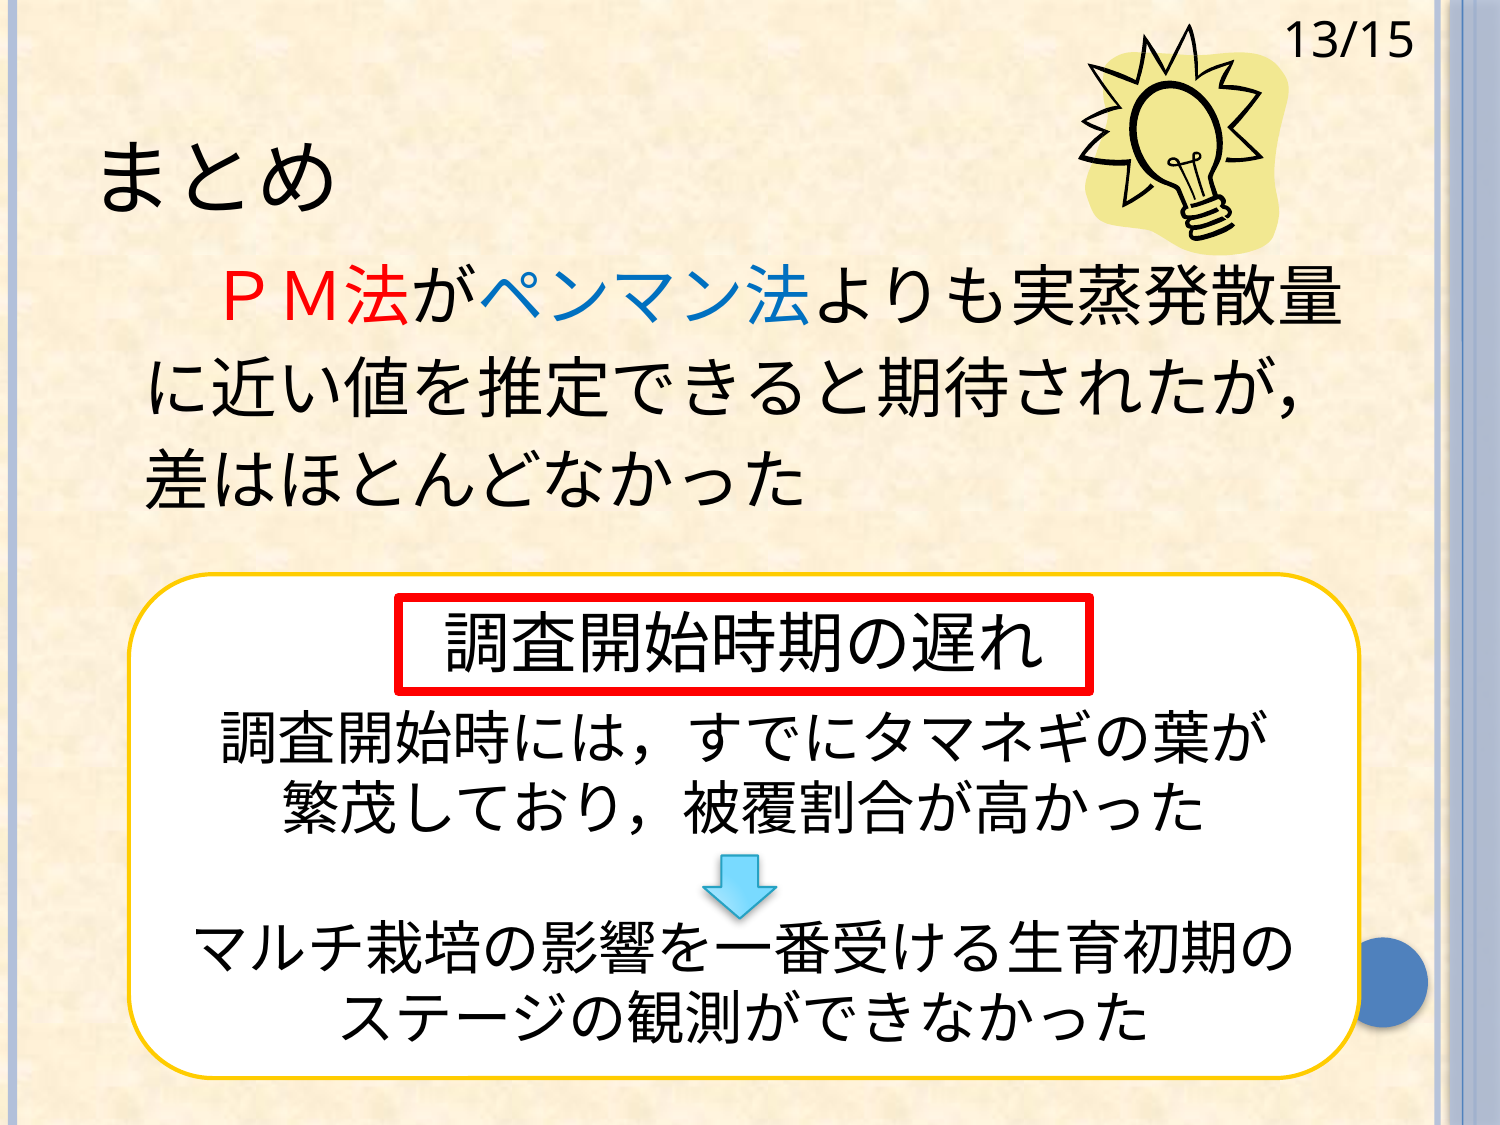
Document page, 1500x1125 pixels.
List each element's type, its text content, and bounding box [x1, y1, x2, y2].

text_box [128, 573, 1360, 1079]
title まとめ [75, 45, 1071, 233]
picture [18, 0, 1434, 1125]
picture [0, 0, 7, 1125]
text_box 13/15 [1240, 0, 1432, 77]
title まとめ [1296, 77, 1300, 233]
picture [1441, 0, 1449, 1125]
list ＰＭ法がペンマン法よりも実蒸発散量 に近い値を推定できると期待されたが， 差はほとんどなかった [128, 246, 1360, 573]
